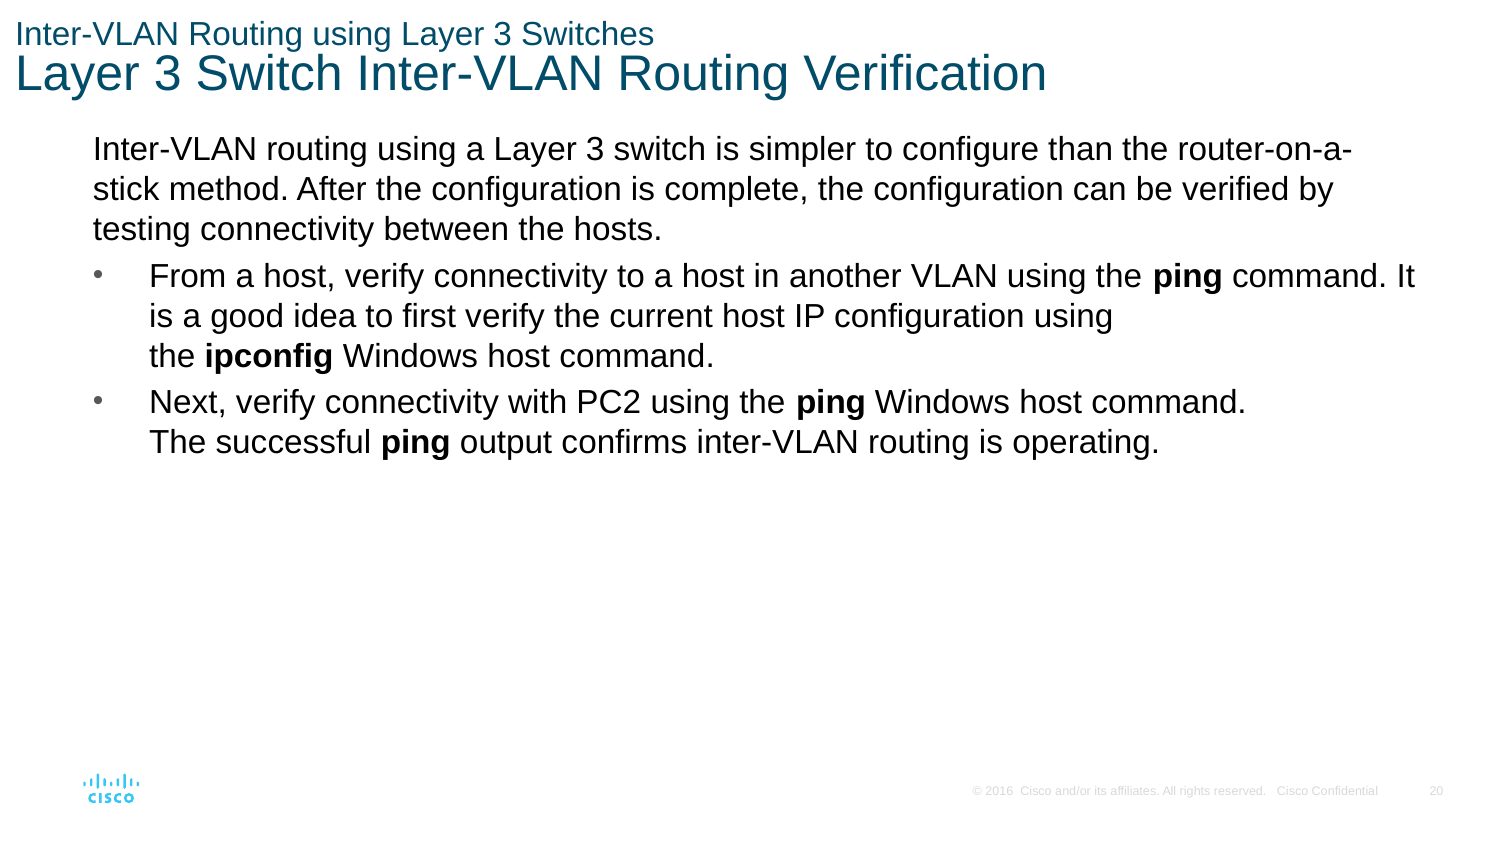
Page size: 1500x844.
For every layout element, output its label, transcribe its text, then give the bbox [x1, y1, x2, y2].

list Inter-VLAN routing using a Layer 3 switch is simpler to configure than the router-on-a-stick method. After the configuration is complete, the configuration can be verified by testing connectivity between the hosts. From a host, verify connectivity to a host in another VLAN using the ping command. It is a good idea to first verify the current host IP configuration using the ipconfig Windows host command. Next, verify connectivity with PC2 using the ping Windows host command. The successful ping output confirms inter-VLAN routing is operating. [77, 120, 1437, 726]
title Inter-VLAN Routing using Layer 3 Switches Layer 3 Switch Inter-VLAN Routing Verification [0, 0, 1369, 121]
